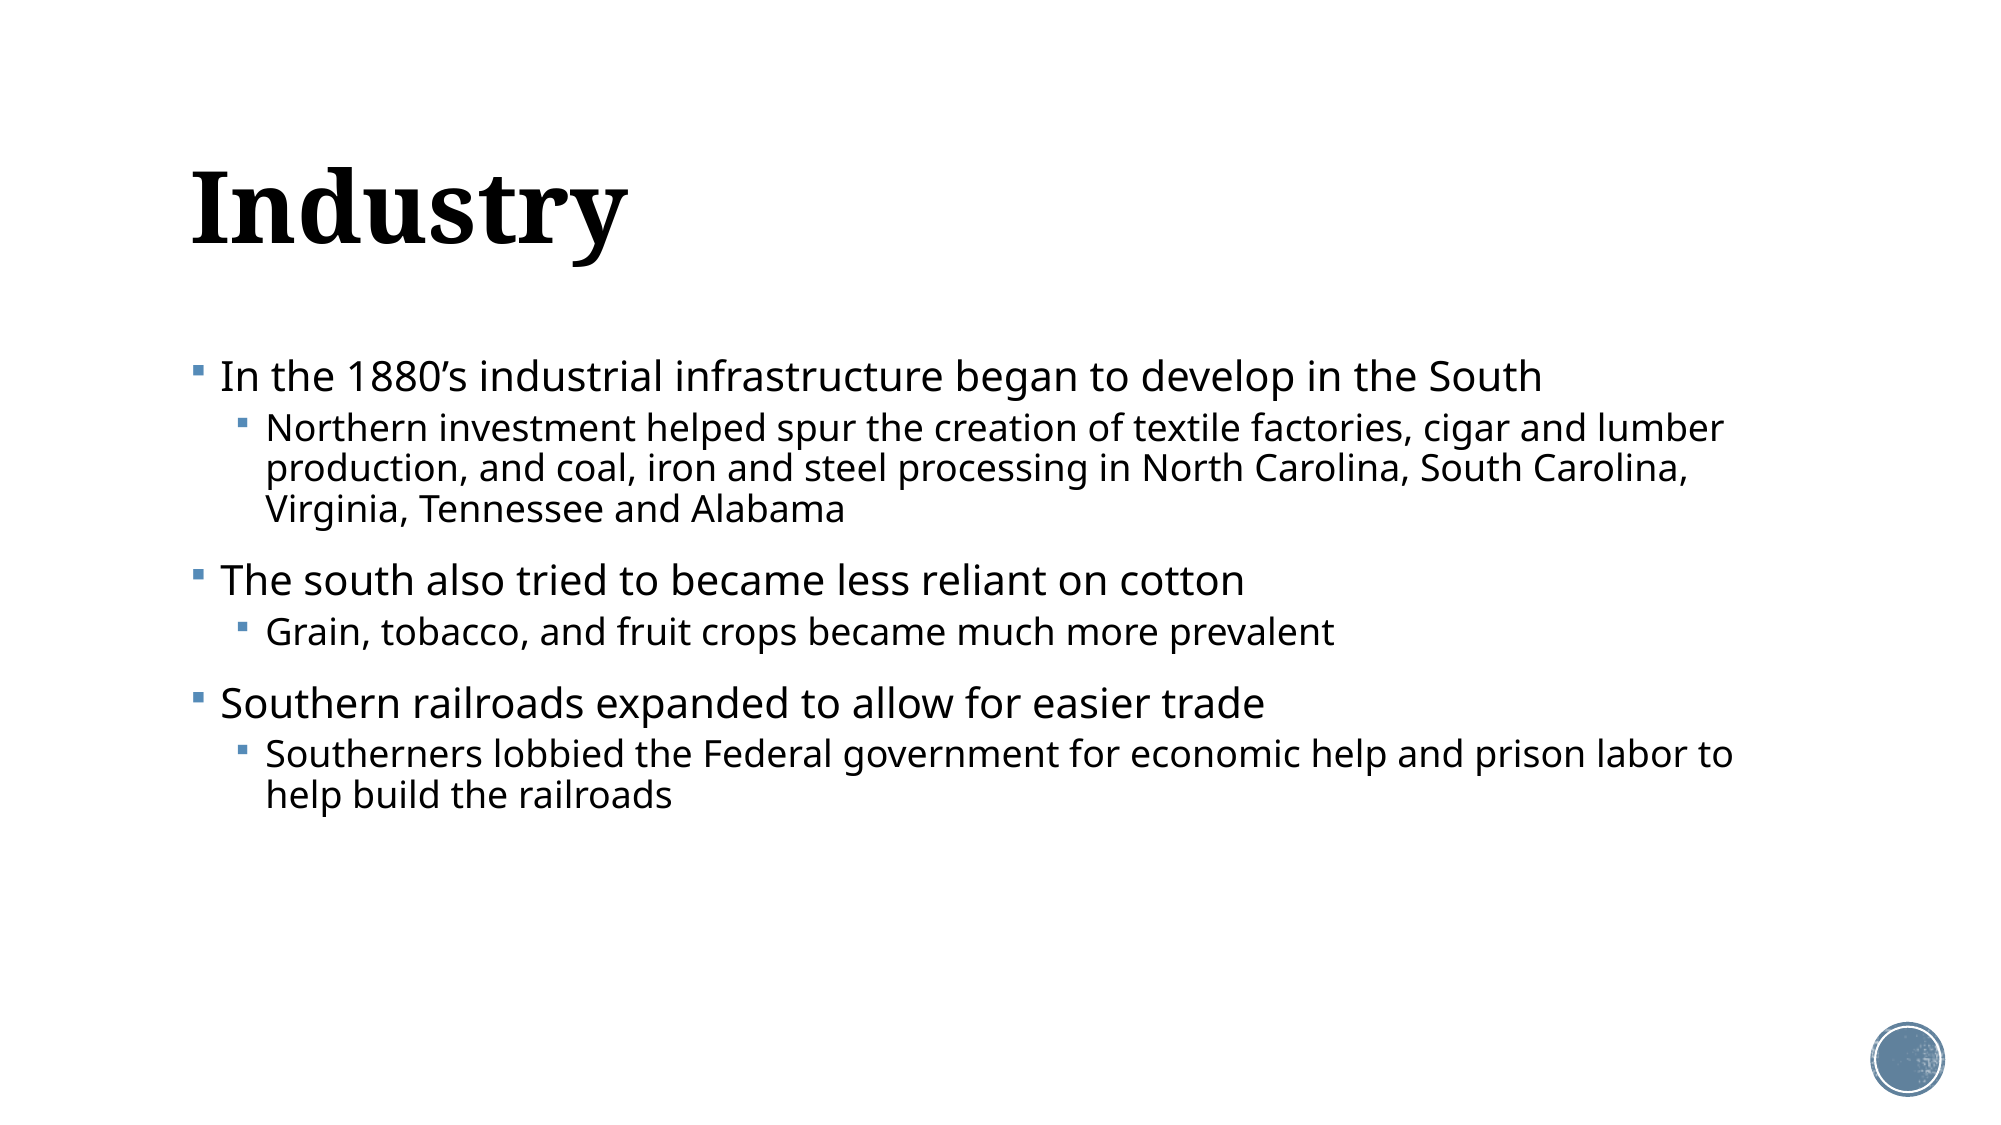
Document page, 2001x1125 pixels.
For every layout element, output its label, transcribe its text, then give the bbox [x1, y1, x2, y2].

list In the 1880’s industrial infrastructure began to develop in the South Northern investment helped spur the creation of textile factories, cigar and lumber production, and coal, iron and steel processing in North Carolina, South Carolina, Virginia, Tennessee and Alabama The south also tried to became less reliant on cotton Grain, tobacco, and fruit crops became much more prevalent Southern railroads expanded to allow for easier trade Southerners lobbied the Federal government for economic help and prison labor to help build the railroads [175, 348, 1826, 1013]
title Industry [175, 79, 1826, 344]
